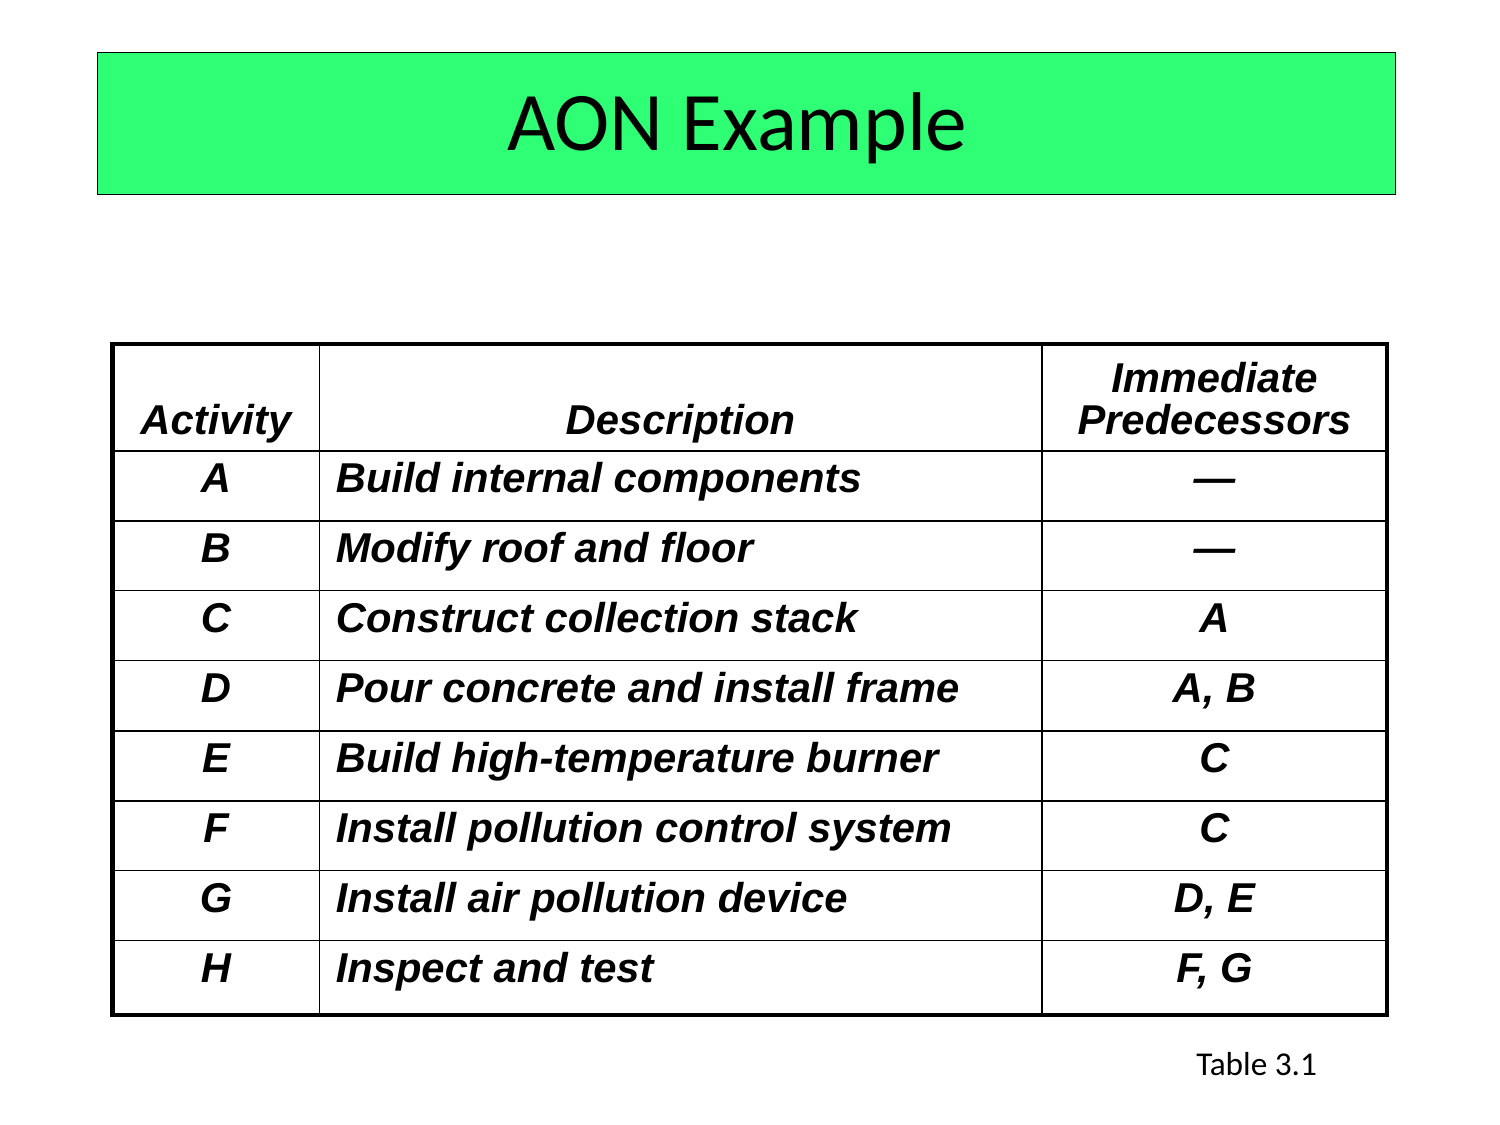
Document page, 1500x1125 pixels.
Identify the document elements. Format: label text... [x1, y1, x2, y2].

text_box Table 3.1 [1181, 1034, 1332, 1090]
table_cell Build high-temperature burner [320, 732, 1041, 800]
table_cell C [115, 591, 319, 660]
table_cell Inspect and test [320, 941, 1041, 1013]
table_header Immediate Predecessors [1043, 346, 1385, 450]
table_cell A [115, 452, 319, 520]
table_cell F, G [1043, 941, 1385, 1013]
table_cell A, B [1043, 661, 1385, 730]
table_cell A [1043, 591, 1385, 660]
table_cell Pour concrete and install frame [320, 661, 1041, 730]
table_cell F [115, 802, 319, 870]
table_cell Build internal components [320, 452, 1041, 520]
table_cell B [115, 522, 319, 590]
title AON Example [97, 52, 1396, 195]
table_cell Modify roof and floor [320, 522, 1041, 590]
table_cell — [1043, 522, 1385, 590]
table_cell D [115, 661, 319, 730]
table_cell — [1043, 452, 1385, 520]
table_cell Install air pollution device [320, 871, 1041, 940]
table_cell H [115, 941, 319, 1013]
table_cell E [115, 732, 319, 800]
table_header Description [320, 346, 1041, 450]
table_cell Install pollution control system [320, 802, 1041, 870]
table_header Activity [115, 346, 319, 450]
table_cell G [115, 871, 319, 940]
table_cell Construct collection stack [320, 591, 1041, 660]
table_cell D, E [1043, 871, 1385, 940]
table_cell C [1043, 802, 1385, 870]
table_cell C [1043, 732, 1385, 800]
